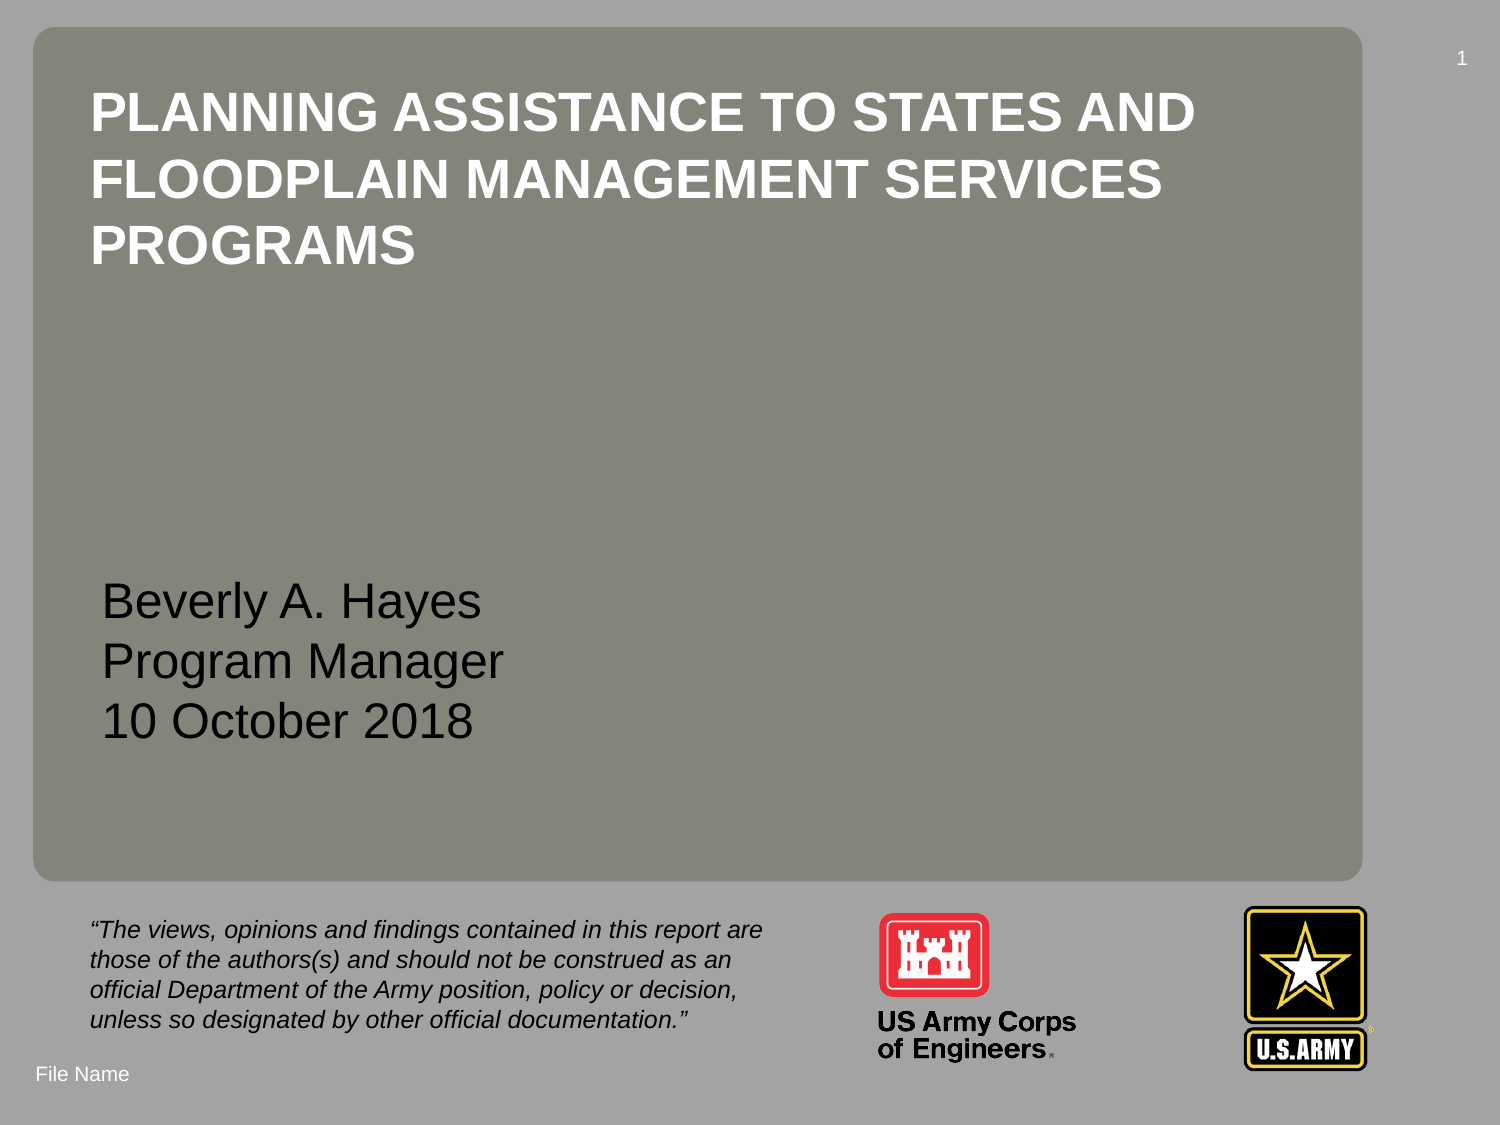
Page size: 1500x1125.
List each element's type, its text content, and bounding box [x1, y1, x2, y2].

list [75, 525, 1200, 782]
title Planning Assistance to states and floodplain management services programs [75, 68, 1258, 488]
picture [878, 913, 1076, 1063]
text_box Beverly A. Hayes Program Manager 10 October 2018 [86, 561, 837, 756]
footer File Name [20, 1042, 539, 1103]
picture [1174, 866, 1436, 1111]
slide_number 1 [1362, 37, 1483, 98]
